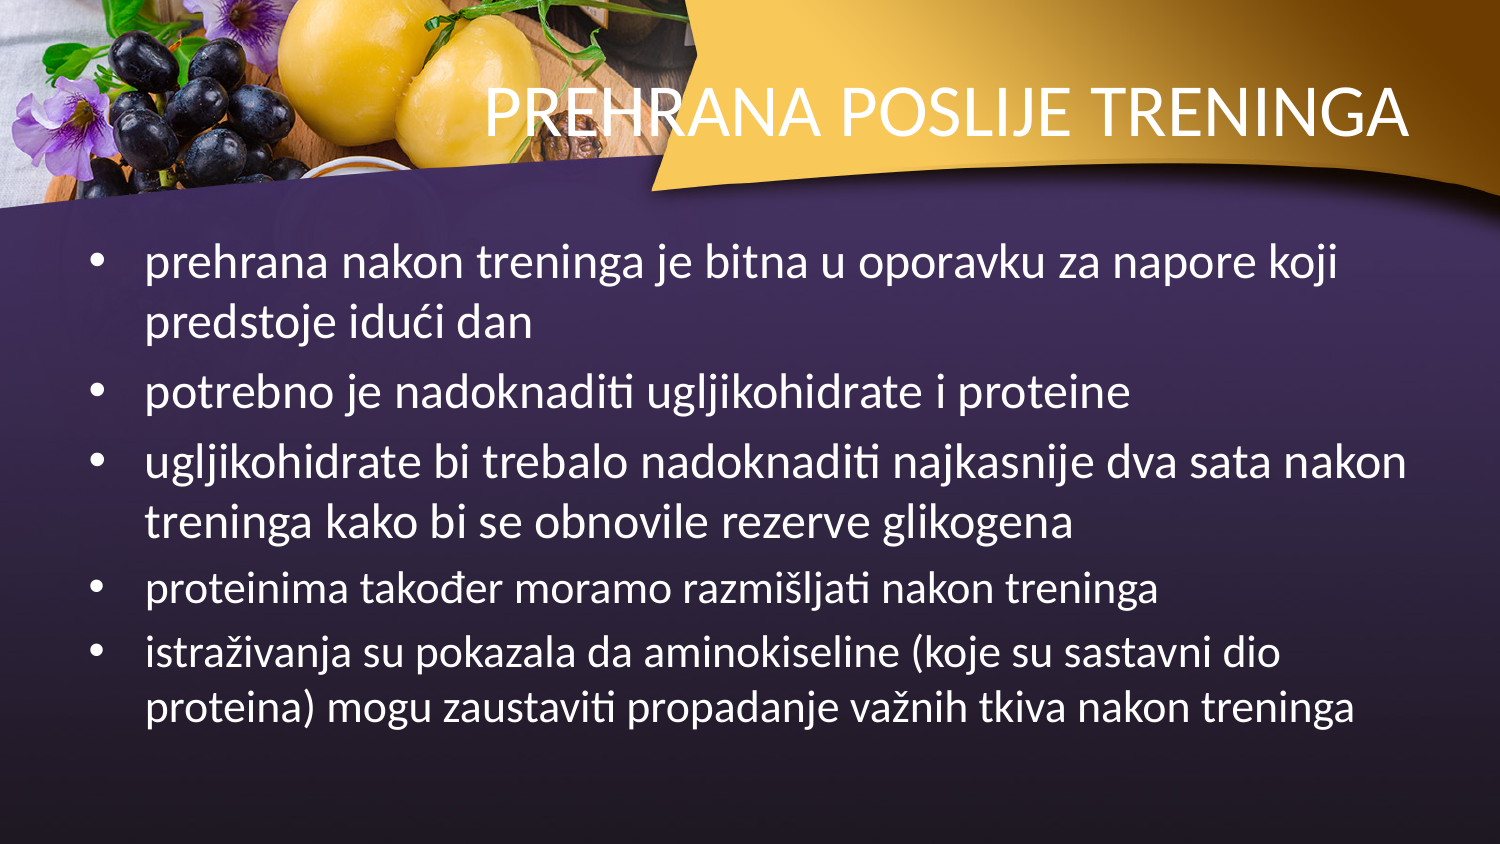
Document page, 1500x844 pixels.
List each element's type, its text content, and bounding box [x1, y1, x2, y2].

title PREHRANA POSLIJE TRENINGA [73, 46, 1427, 168]
picture [0, 0, 1500, 844]
list prehrana nakon treninga je bitna u oporavku za napore koji predstoje idući dan potrebno je nadoknaditi ugljikohidrate i proteine ugljikohidrate bi trebalo nadoknaditi najkasnije dva sata nakon treninga kako bi se obnovile rezerve glikogena proteinima također moramo razmišljati nakon treninga istraživanja su pokazala da aminokiseline (koje su sastavni dio proteina) mogu zaustaviti propadanje važnih tkiva nakon treninga [73, 221, 1427, 773]
